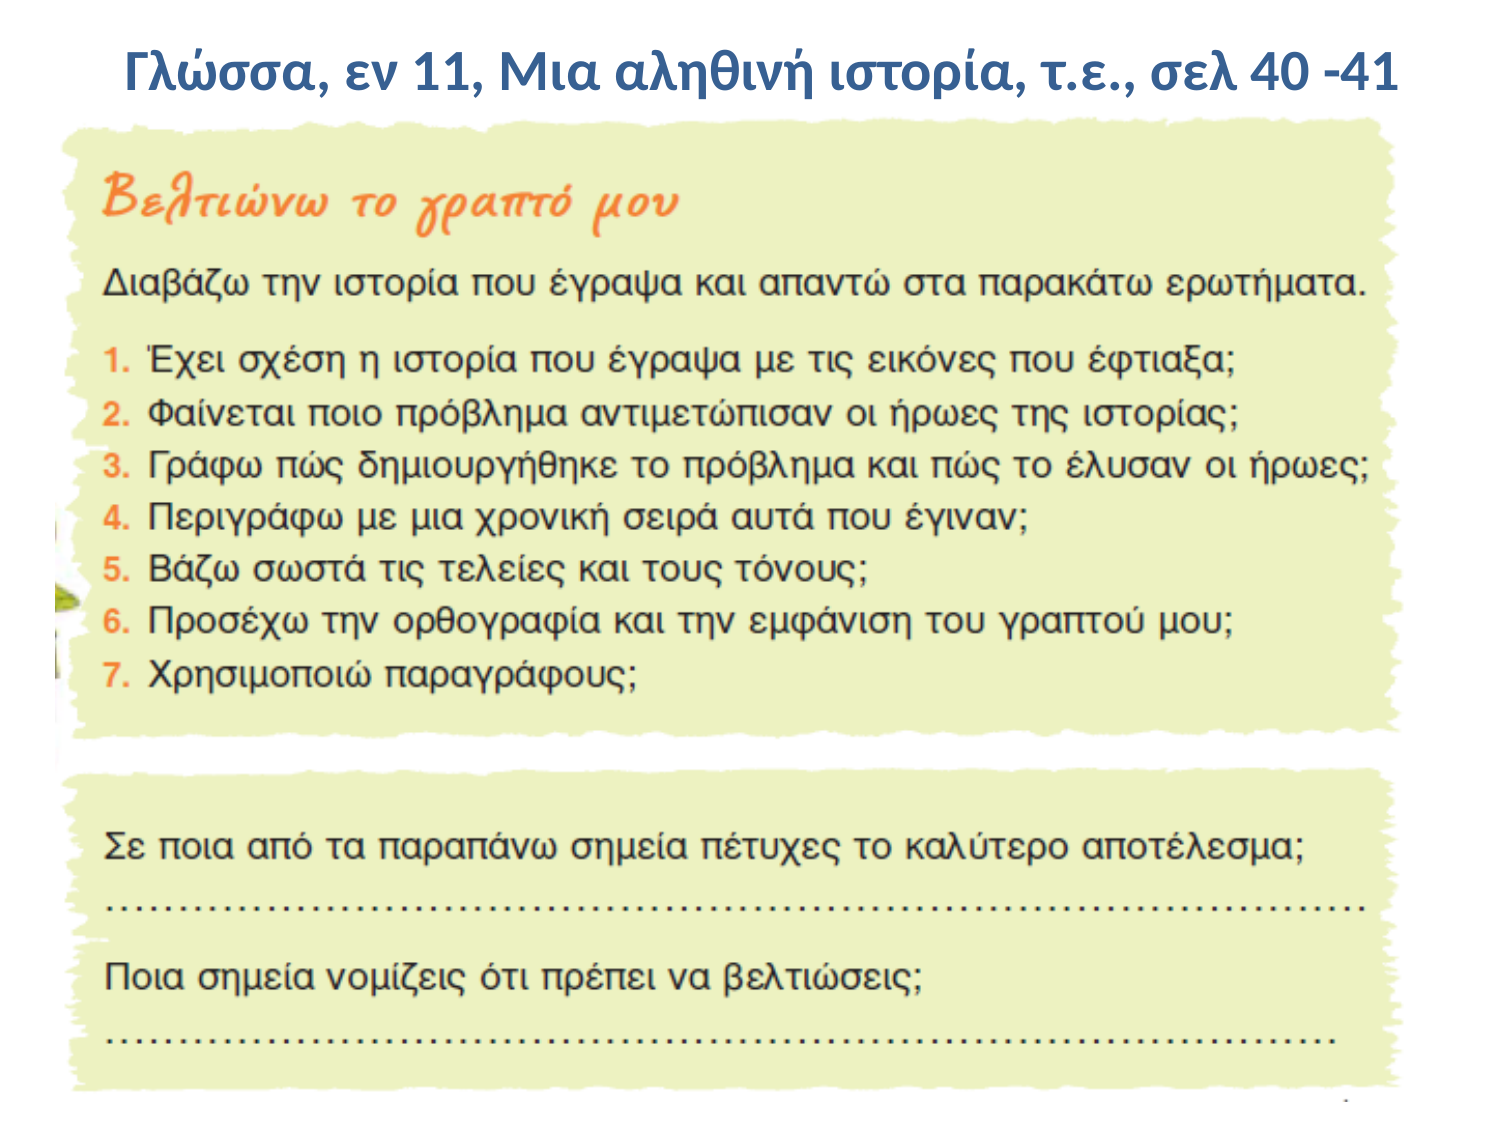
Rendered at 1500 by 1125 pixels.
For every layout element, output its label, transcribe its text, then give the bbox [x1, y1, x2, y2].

text_box Γλώσσα, εν 11, Μια αληθινή ιστορία, τ.ε., σελ 40 -41 [43, 8, 1483, 126]
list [54, 101, 1412, 1103]
